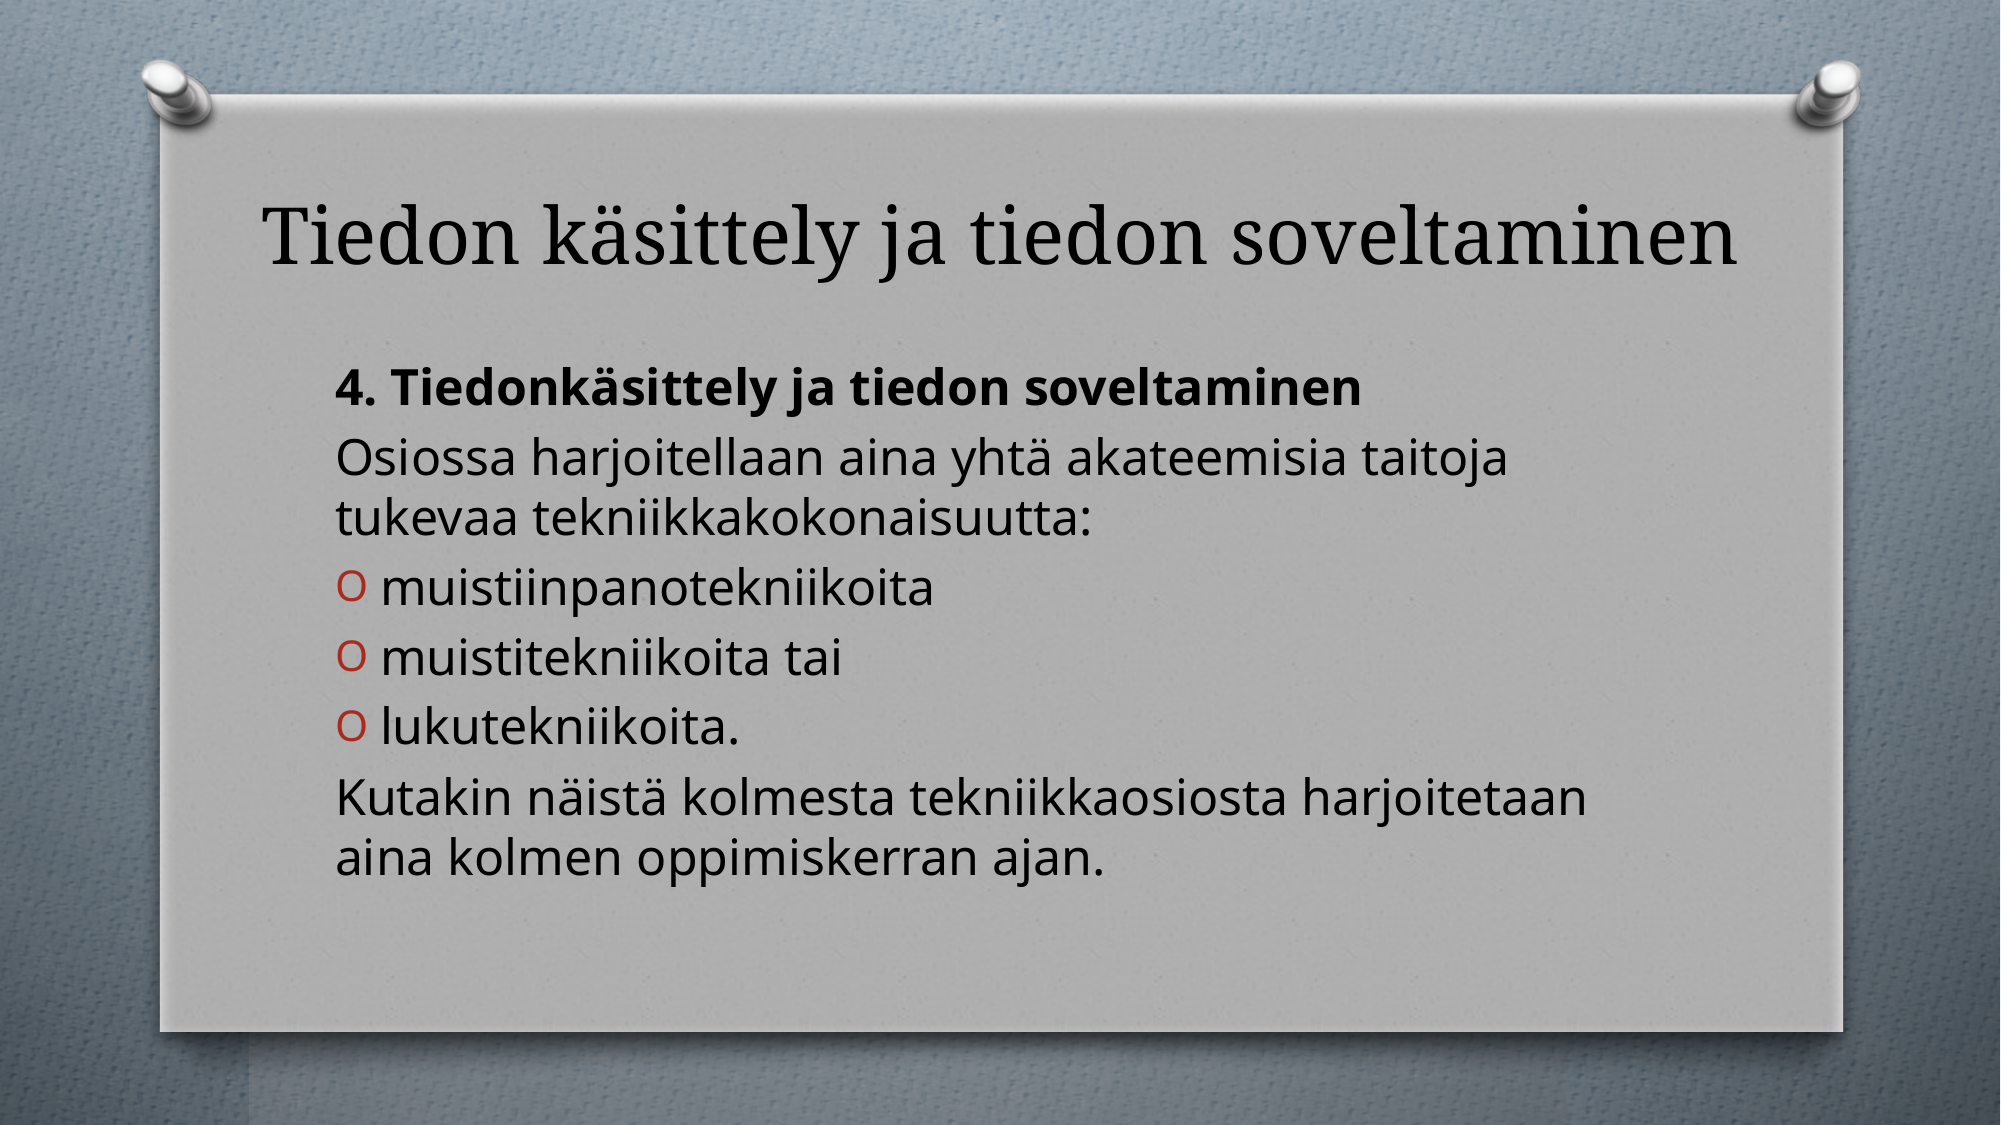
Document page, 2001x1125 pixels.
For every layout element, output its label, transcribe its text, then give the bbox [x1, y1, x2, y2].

picture [107, 24, 256, 158]
list 4. Tiedonkäsittely ja tiedon soveltaminen Osiossa harjoitellaan aina yhtä akateemisia taitoja tukevaa tekniikkakokonaisuutta: muistiinpanotekniikoita muistitekniikoita tai lukutekniikoita. Kutakin näistä kolmesta tekniikkaosiosta harjoitetaan aina kolmen oppimiskerran ajan. [320, 347, 1676, 939]
title Tiedon käsittely ja tiedon soveltaminen [239, 134, 1763, 332]
picture [1764, 30, 1911, 161]
